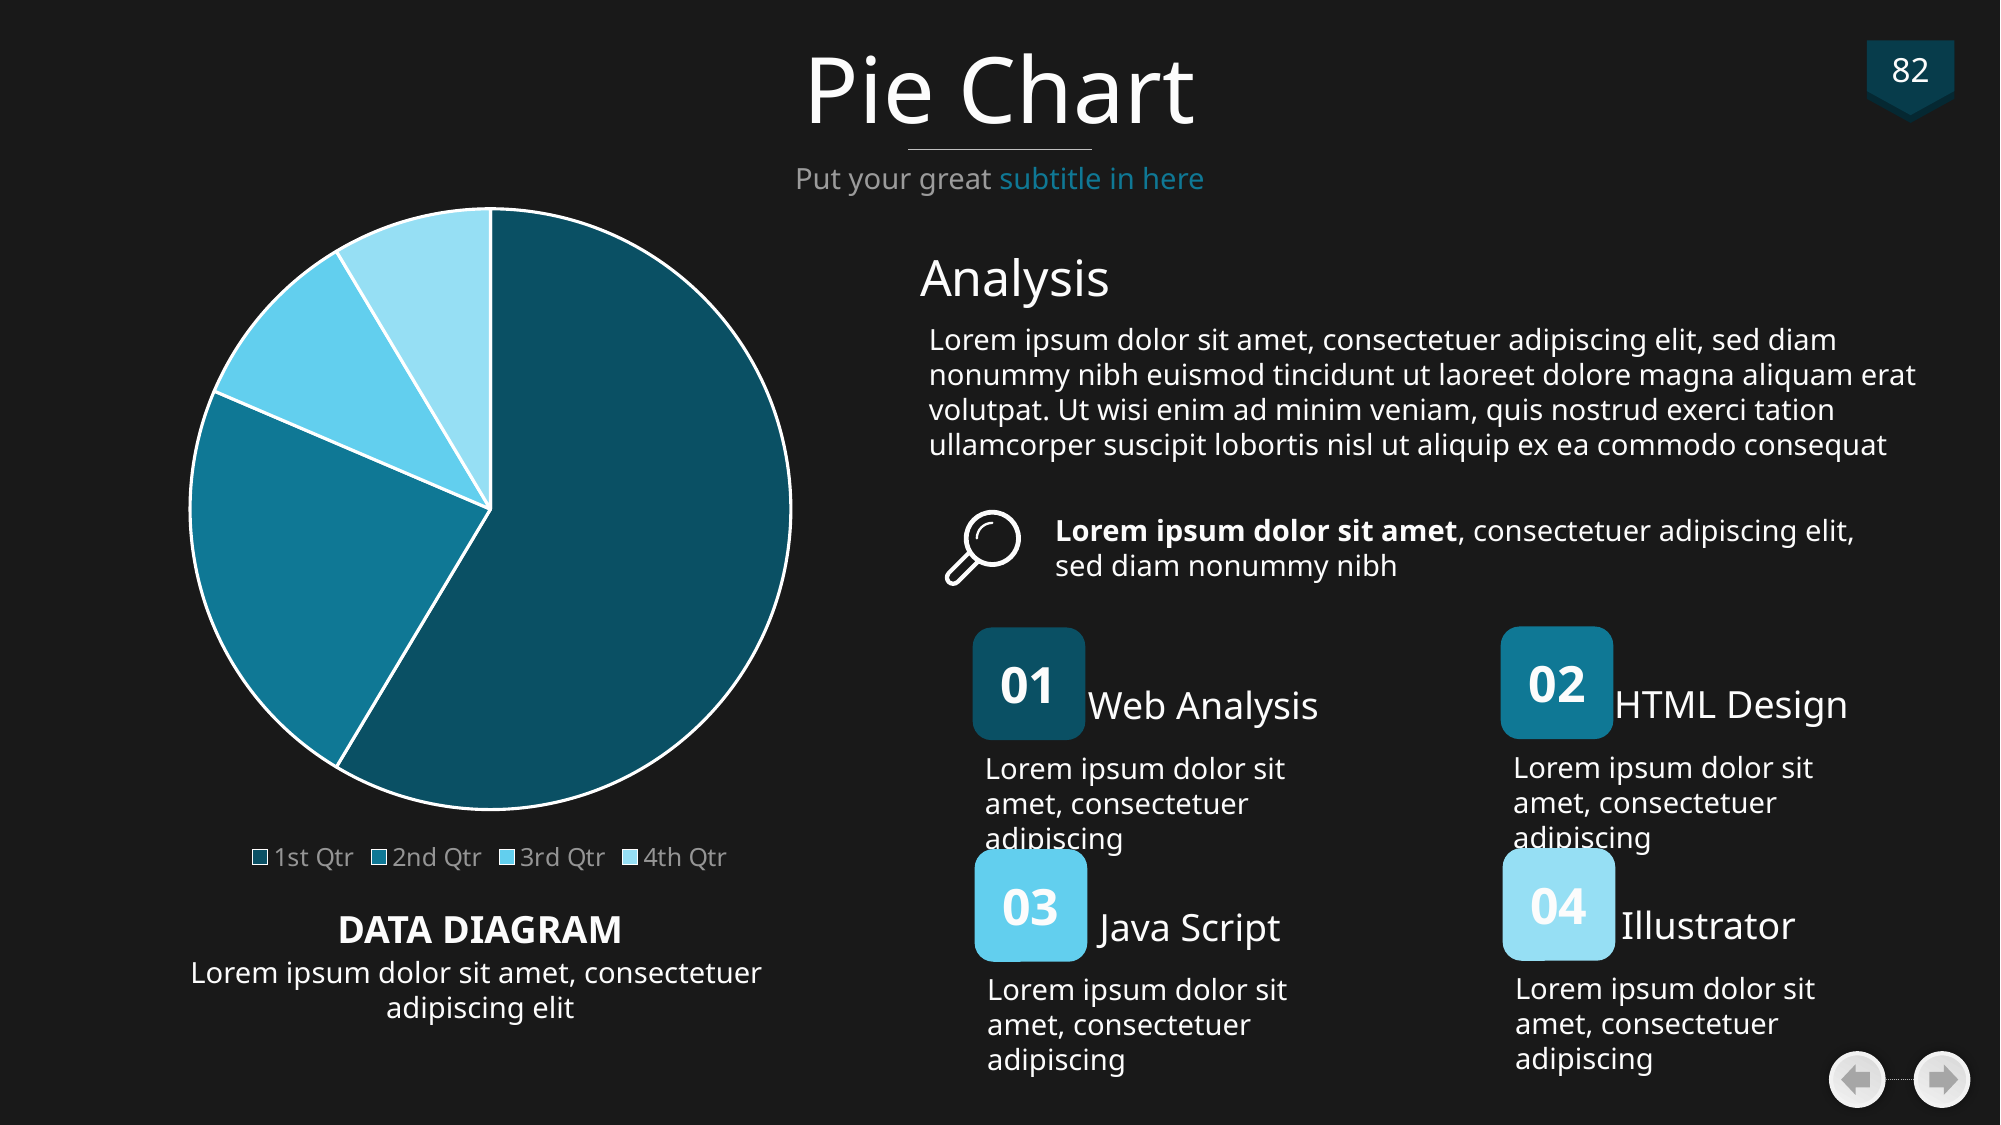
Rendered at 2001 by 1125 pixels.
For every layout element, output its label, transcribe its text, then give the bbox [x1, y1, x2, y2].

footer Put your great subtitle in here [662, 147, 1338, 208]
text_box Lorem ipsum dolor sit amet, consectetuer adipiscing elit, sed diam nonummy nibh euismod tincidunt ut laoreet dolore magna aliquam erat volutpat. Ut wisi enim ad minim veniam, quis nostrud exerci tation ullamcorper suscipit lobortis nisl ut aliquip ex ea commodo consequat [981, 314, 1967, 469]
text_box Lorem ipsum dolor sit amet, consectetuer adipiscing elit, sed diam nonummy nibh [1040, 505, 1896, 590]
chart [0, 194, 981, 881]
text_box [944, 509, 1021, 586]
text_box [970, 627, 1366, 829]
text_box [972, 849, 1368, 1051]
title Pie Chart [385, 28, 1615, 160]
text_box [212, 898, 749, 1033]
slide_number 82 [1852, 41, 1969, 102]
text_box Analysis [981, 238, 1126, 314]
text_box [1500, 848, 1896, 1050]
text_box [1498, 626, 1894, 828]
